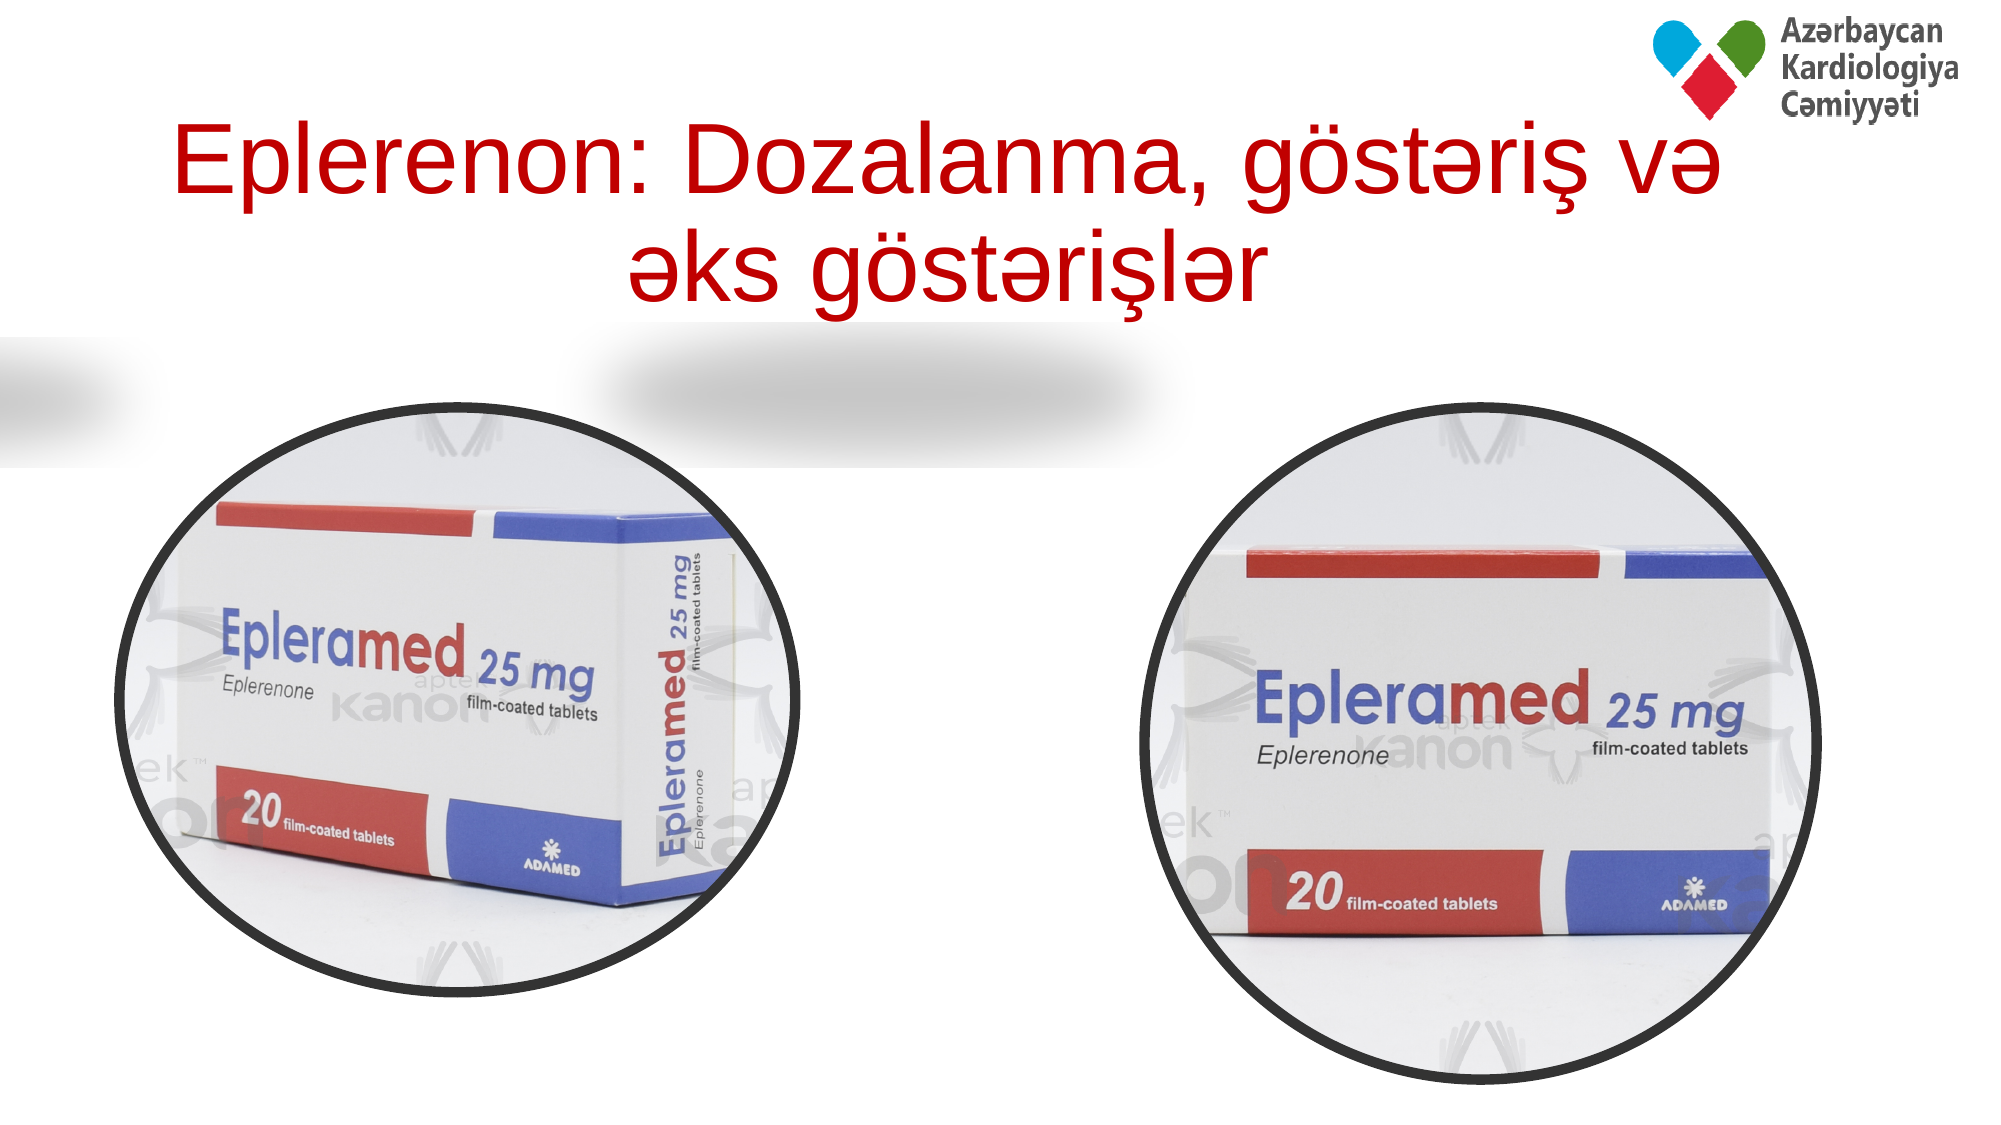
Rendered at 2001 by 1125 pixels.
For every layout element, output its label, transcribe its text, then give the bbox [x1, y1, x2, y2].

picture [1652, 16, 1958, 125]
picture [119, 407, 796, 993]
title Eplerenon: Dozalanma, göstəriş və əks göstərişlər [79, 100, 1817, 354]
picture [1144, 407, 1817, 1080]
